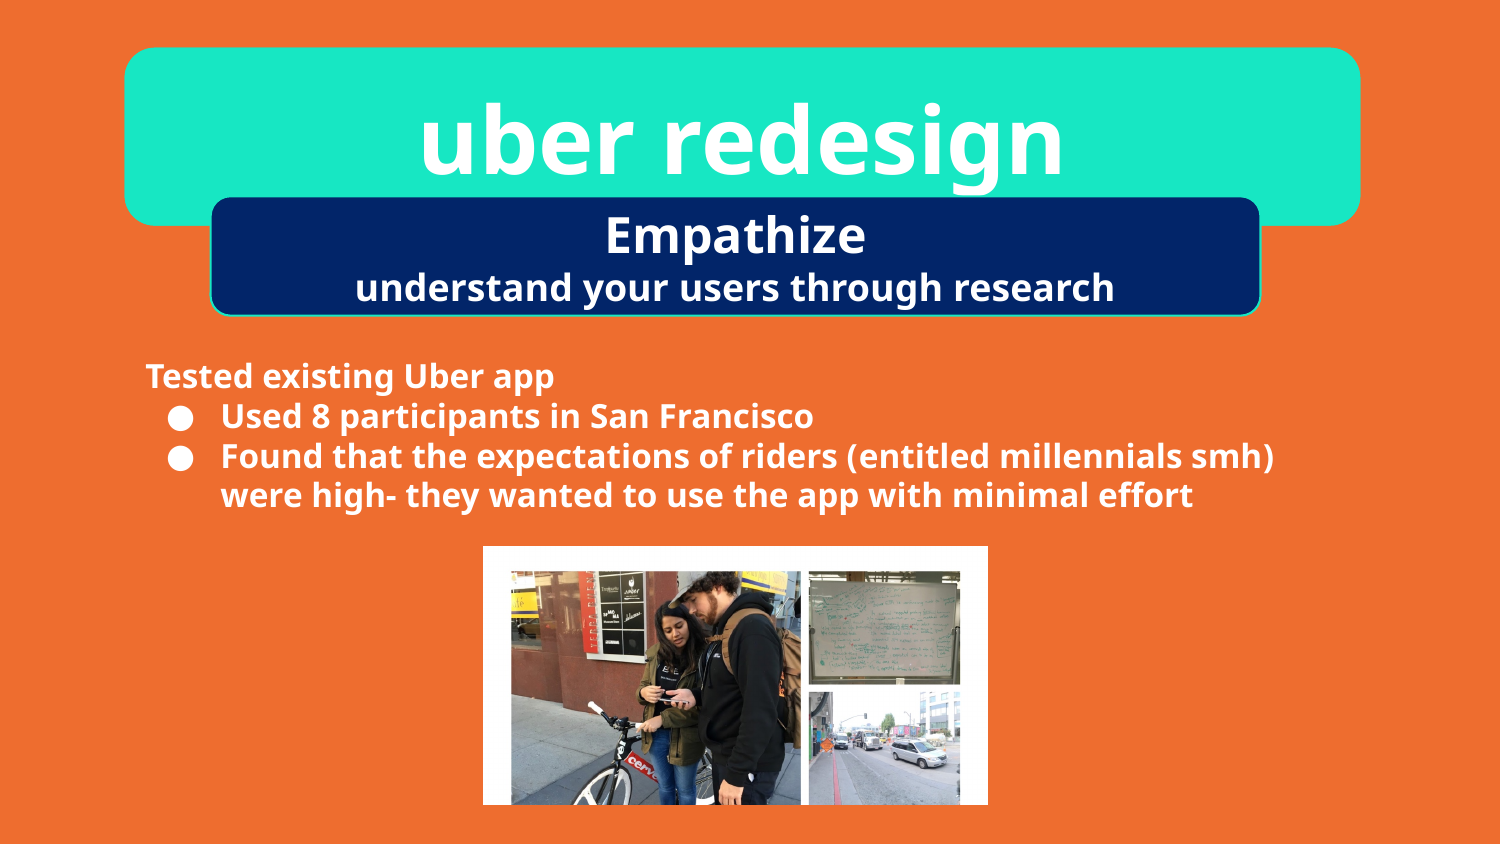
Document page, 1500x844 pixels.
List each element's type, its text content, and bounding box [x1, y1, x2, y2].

text_box Empathize understand your users through research [210, 196, 1261, 316]
text_box Tested existing Uber app Used 8 participants in San Francisco Found that the expectations of riders (entitled millennials smh) were high- they wanted to use the app with minimal effort [130, 339, 1341, 564]
text_box uber redesign [125, 48, 1360, 225]
picture [483, 546, 988, 806]
